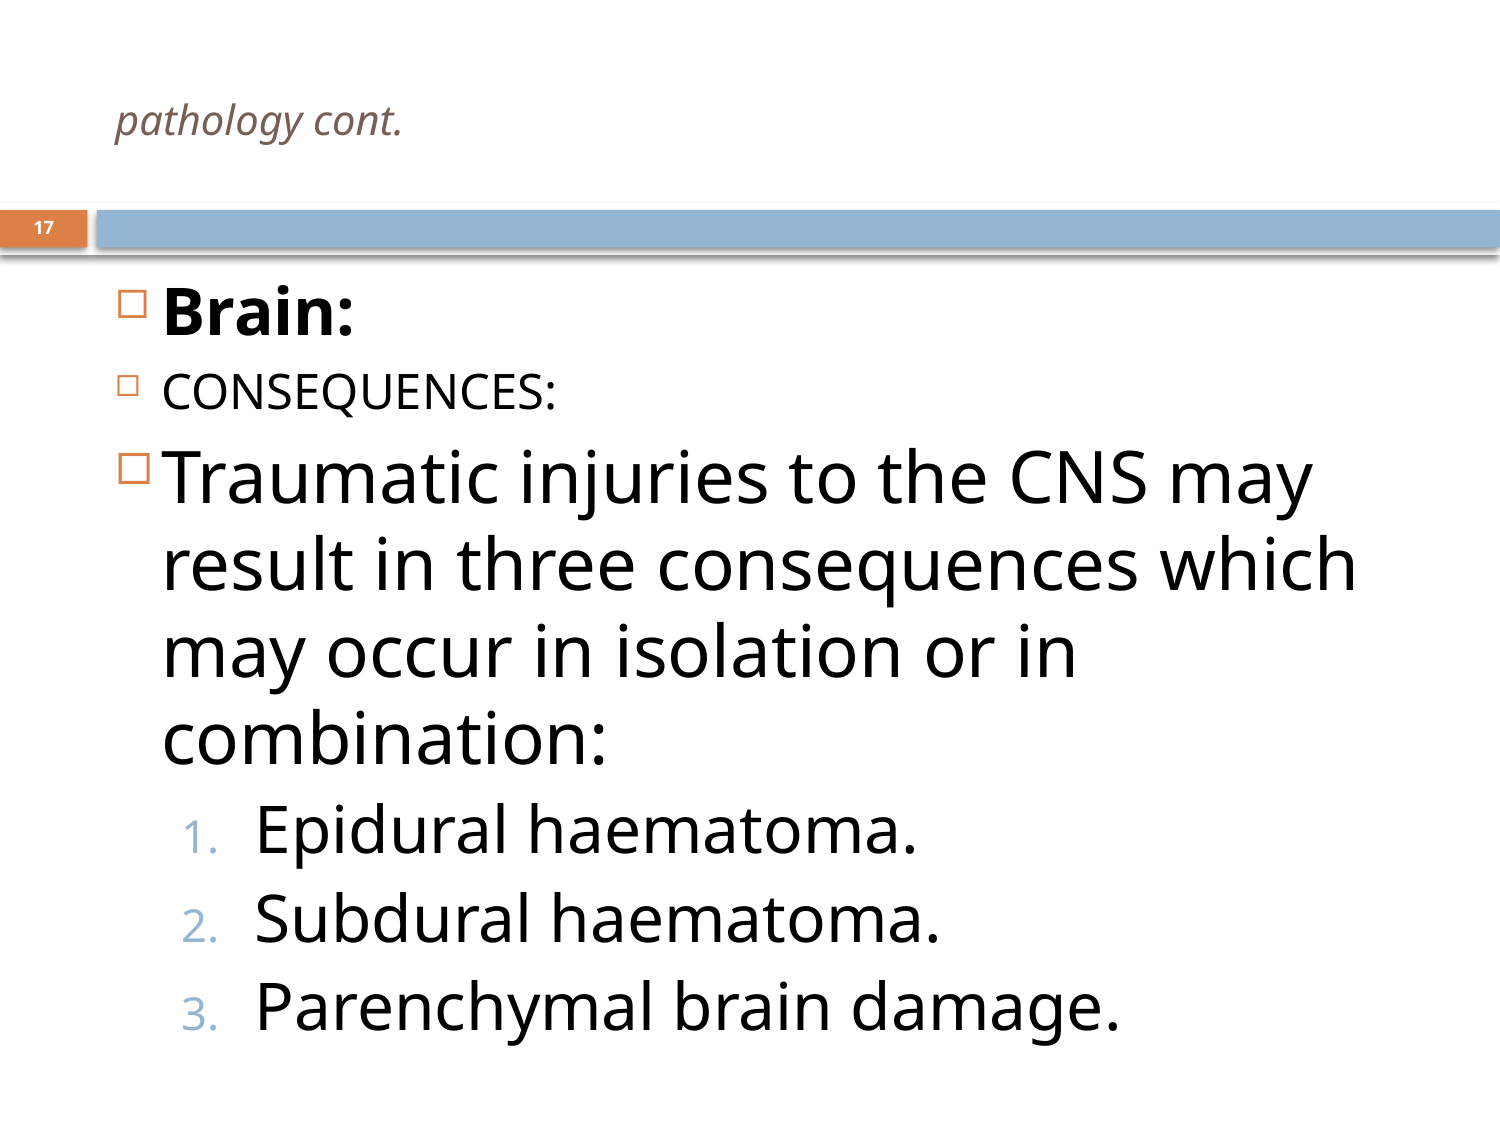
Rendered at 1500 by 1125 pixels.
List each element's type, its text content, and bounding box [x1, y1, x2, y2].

list Brain: CONSEQUENCES: Traumatic injuries to the CNS may result in three consequences which may occur in isolation or in combination: Epidural haematoma. Subdural haematoma. Parenchymal brain damage. [100, 262, 1438, 1055]
slide_number 17 [0, 208, 88, 249]
title pathology cont. [100, 37, 1438, 200]
